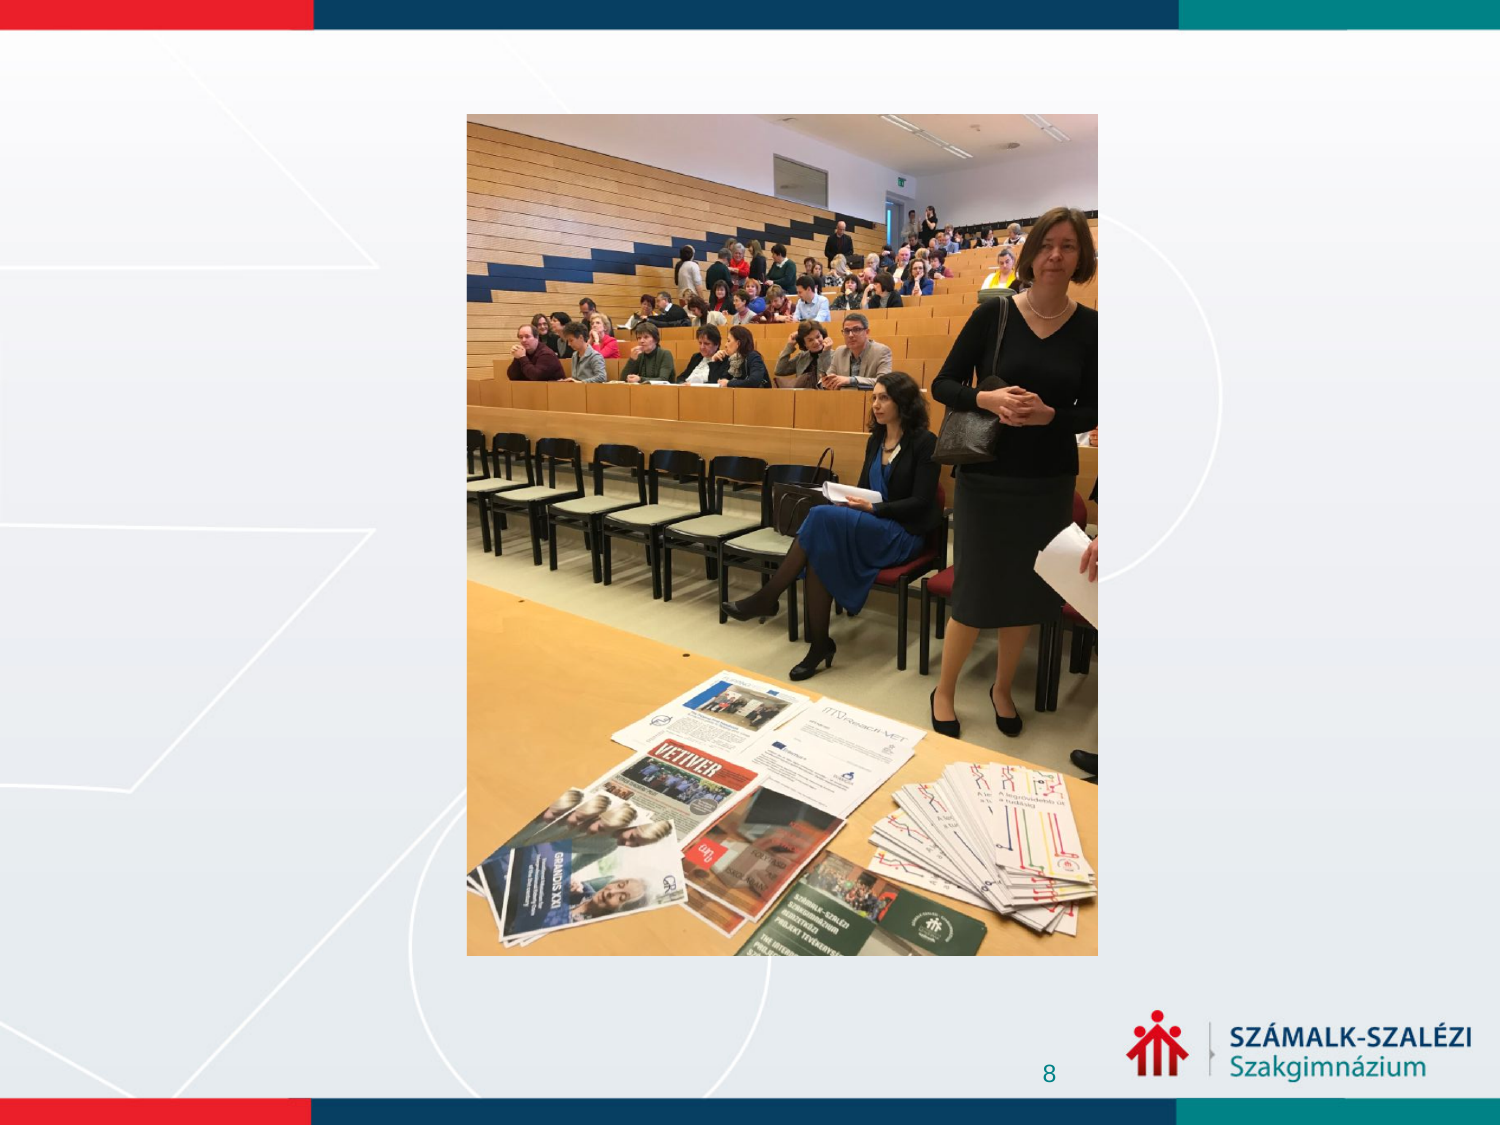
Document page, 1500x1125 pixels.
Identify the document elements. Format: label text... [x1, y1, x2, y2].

slide_number 8 [1027, 1042, 1425, 1103]
picture [0, 0, 1500, 1125]
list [361, 218, 1203, 851]
